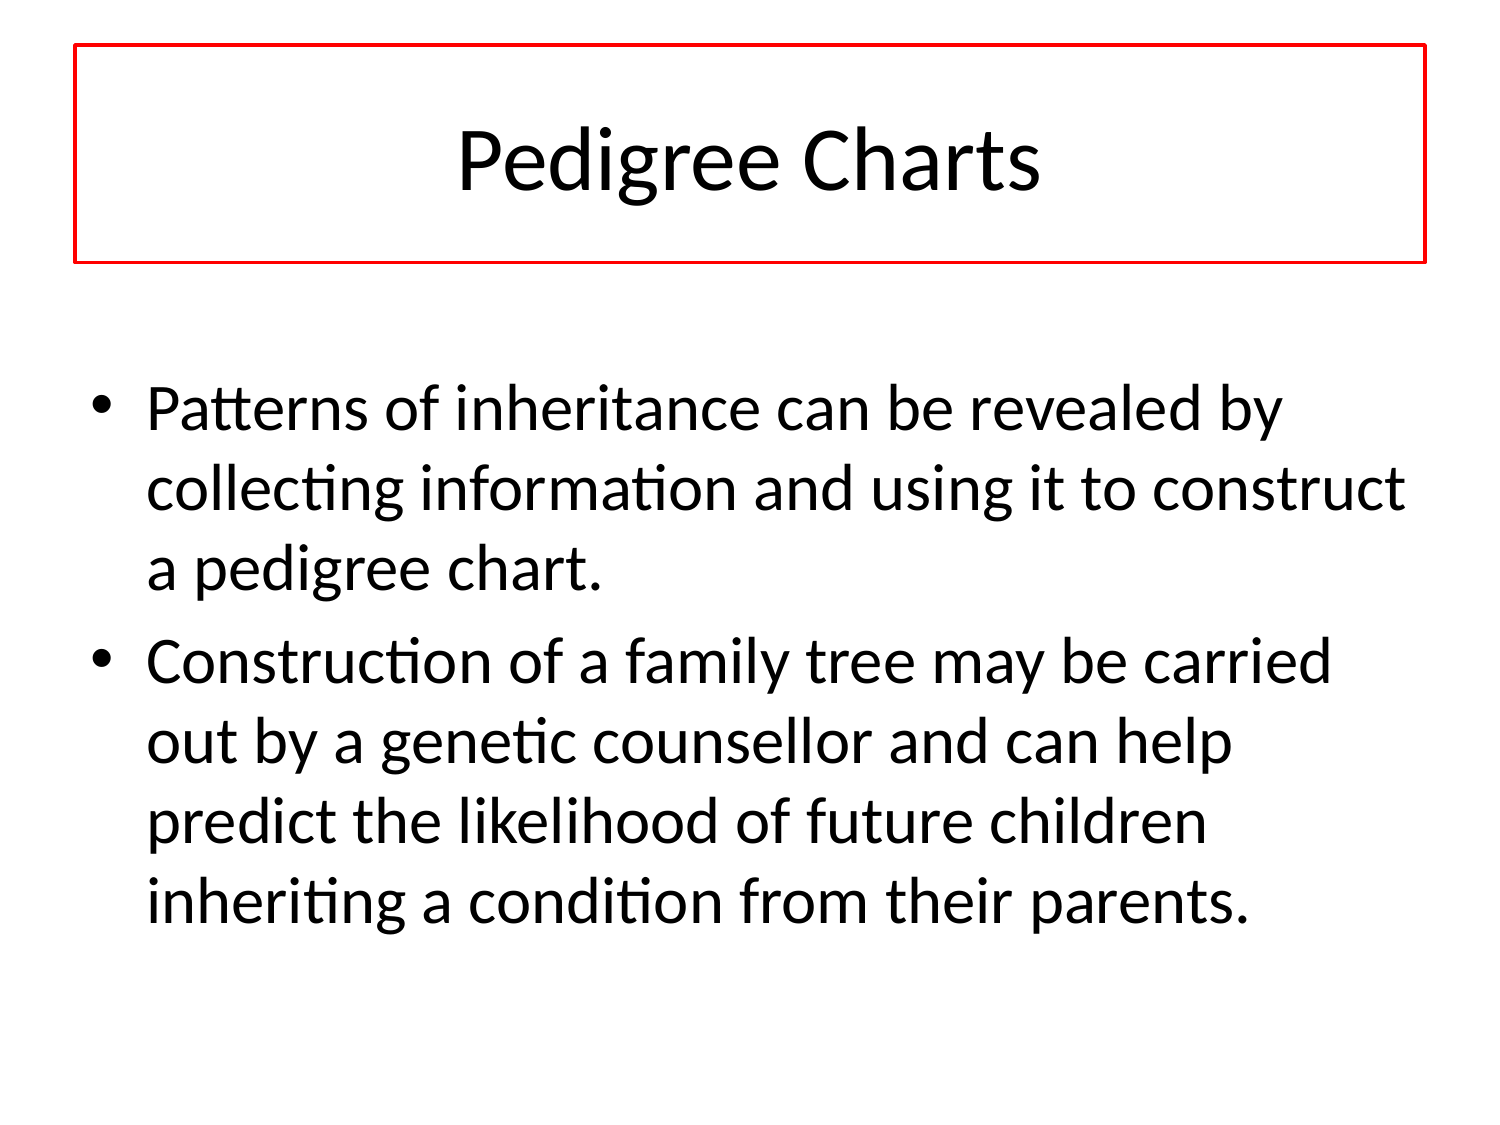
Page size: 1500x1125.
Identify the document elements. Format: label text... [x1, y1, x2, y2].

title Pedigree Charts [75, 45, 1425, 262]
list Patterns of inheritance can be revealed by collecting information and using it to construct a pedigree chart. Construction of a family tree may be carried out by a genetic counsellor and can help predict the likelihood of future children inheriting a condition from their parents. [75, 262, 1425, 1088]
